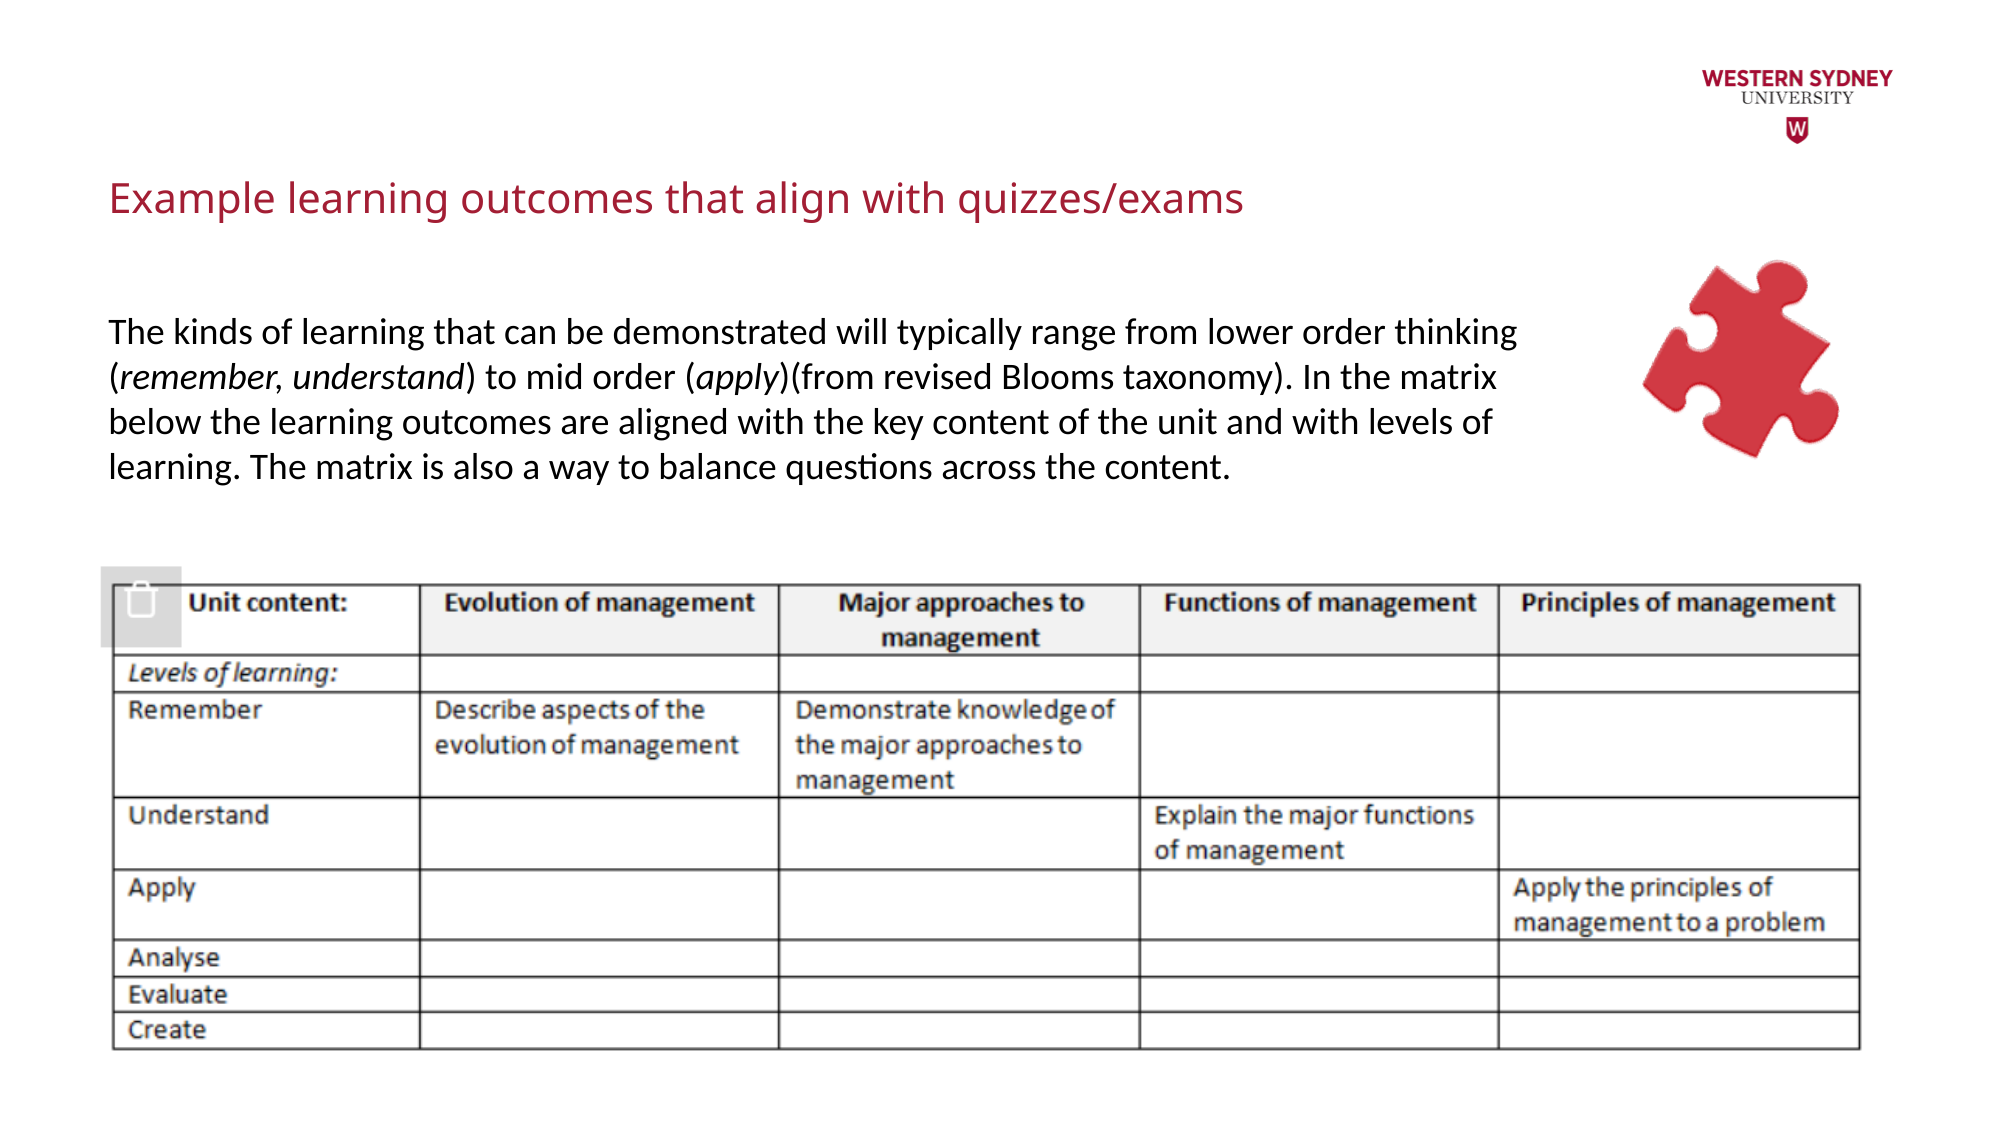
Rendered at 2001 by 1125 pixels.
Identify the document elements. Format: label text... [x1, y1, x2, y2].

picture [98, 562, 1876, 1074]
title Example learning outcomes that align with quizzes/exams [108, 165, 1892, 279]
picture [1590, 228, 1941, 534]
list The kinds of learning that can be demonstrated will typically range from lower order thinking (remember, understand) to mid order (apply)(from revised Blooms taxonomy). In the matrix below the learning outcomes are aligned with the key content of the unit and with levels of learning. The matrix is also a way to balance questions across the content. [108, 307, 1538, 562]
picture [1697, 64, 1898, 150]
